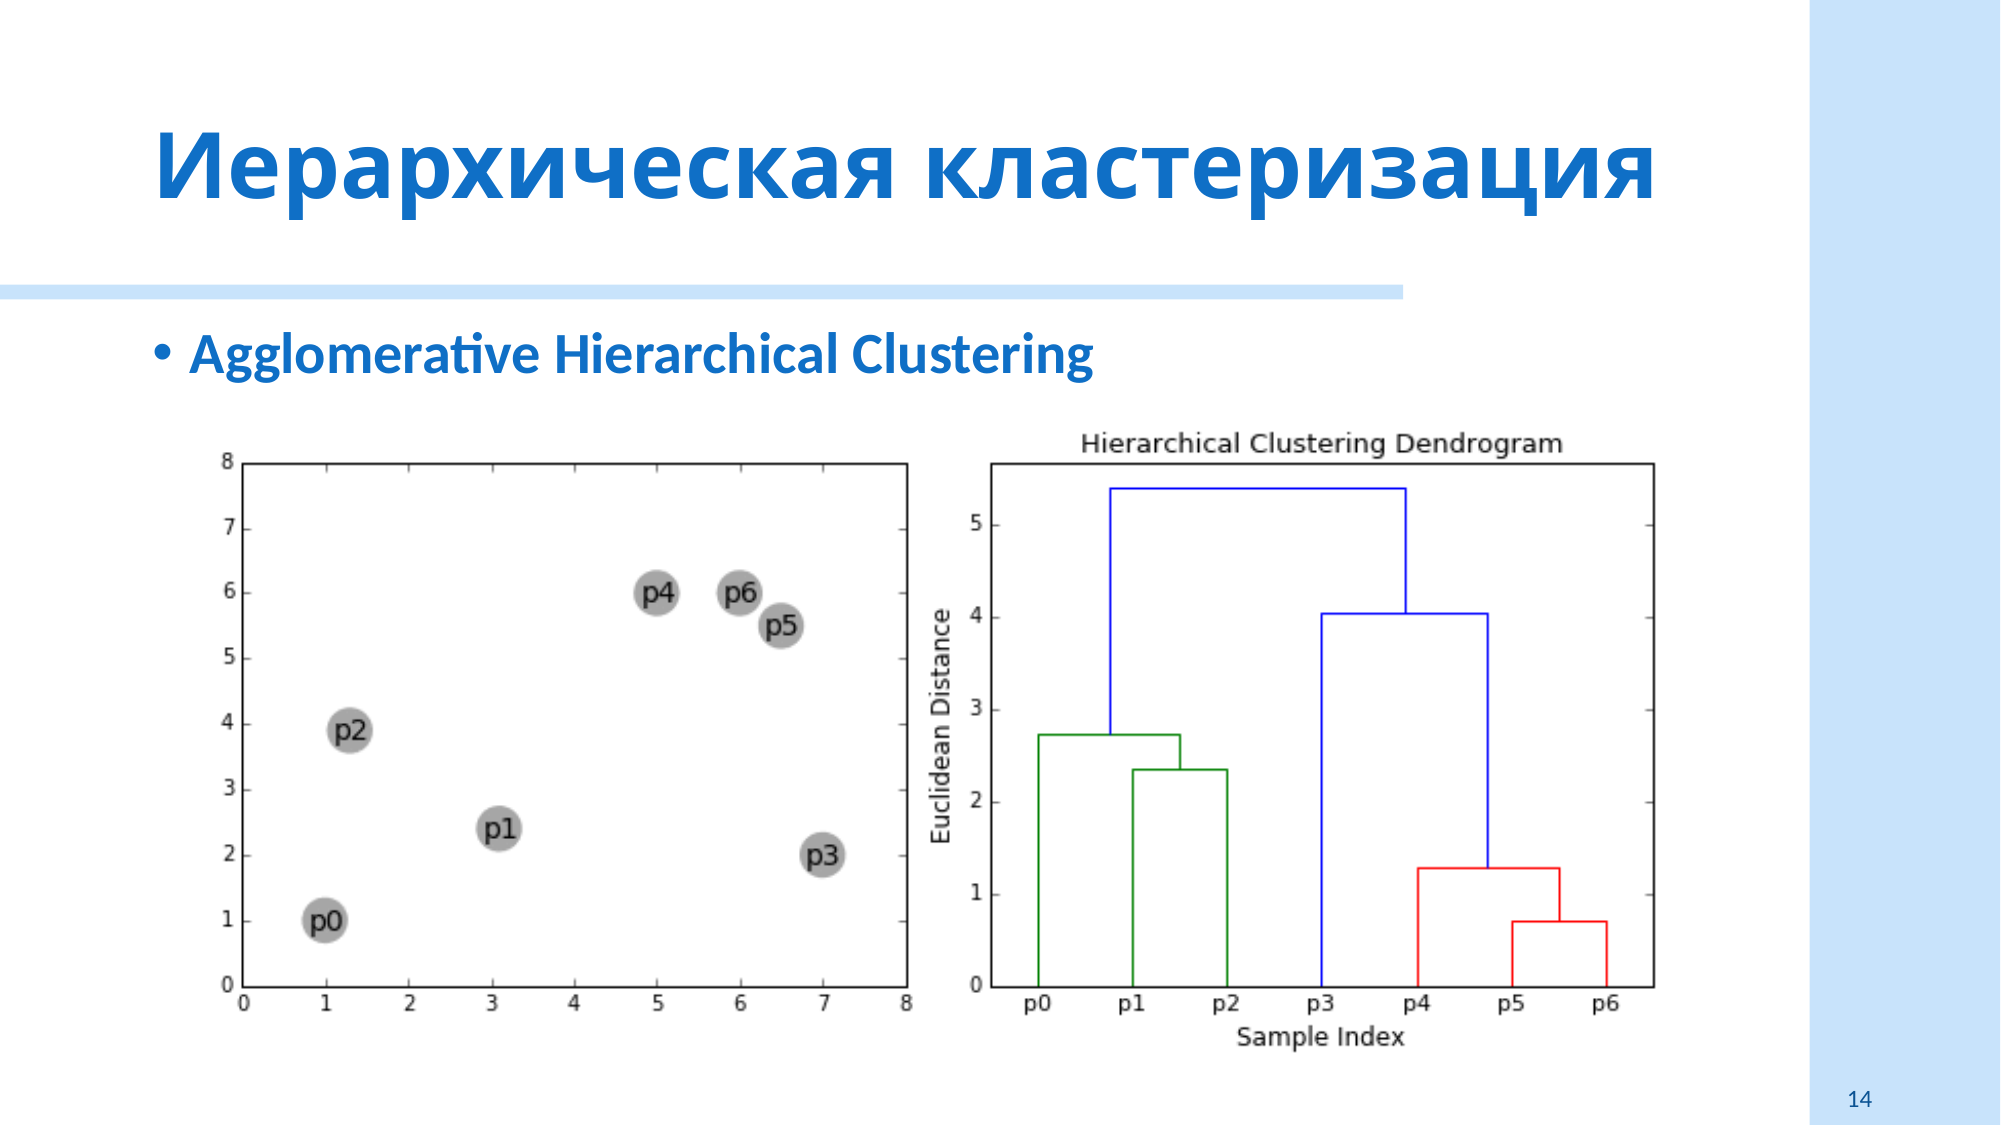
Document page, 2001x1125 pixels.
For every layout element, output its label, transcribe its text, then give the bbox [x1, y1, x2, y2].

text_box 14 [1437, 1067, 1888, 1125]
title Иерархическая кластеризация [137, 59, 1863, 278]
picture [198, 410, 1676, 1075]
list Agglomerative Hierarchical Clustering [137, 316, 1823, 1030]
